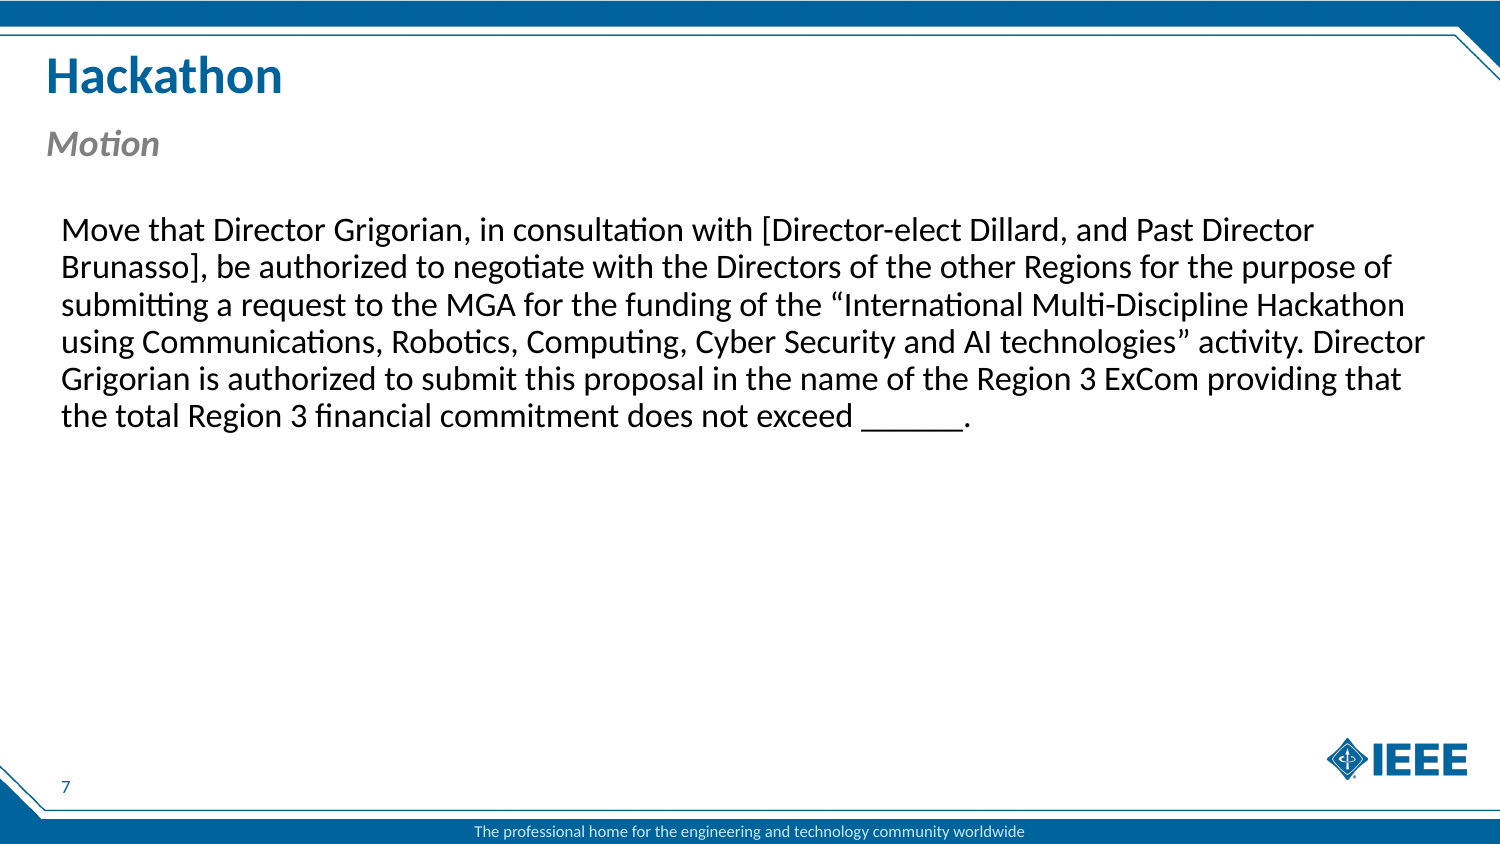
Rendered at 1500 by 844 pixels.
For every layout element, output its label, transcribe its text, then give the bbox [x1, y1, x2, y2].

picture [0, 738, 1500, 844]
list Motion [46, 116, 1467, 171]
slide_number 7 [46, 763, 127, 809]
title Hackathon [46, 40, 1467, 111]
list Move that Director Grigorian, in consultation with [Director-elect Dillard, and Past Director Brunasso], be authorized to negotiate with the Directors of the other Regions for the purpose of submitting a request to the MGA for the funding of the “International Multi-Discipline Hackathon using Communications, Robotics, Computing, Cyber Security and AI technologies” activity. Director Grigorian is authorized to submit this proposal in the name of the Region 3 ExCom providing that the total Region 3 financial commitment does not exceed ______. [46, 204, 1467, 712]
picture [0, 1, 1499, 88]
